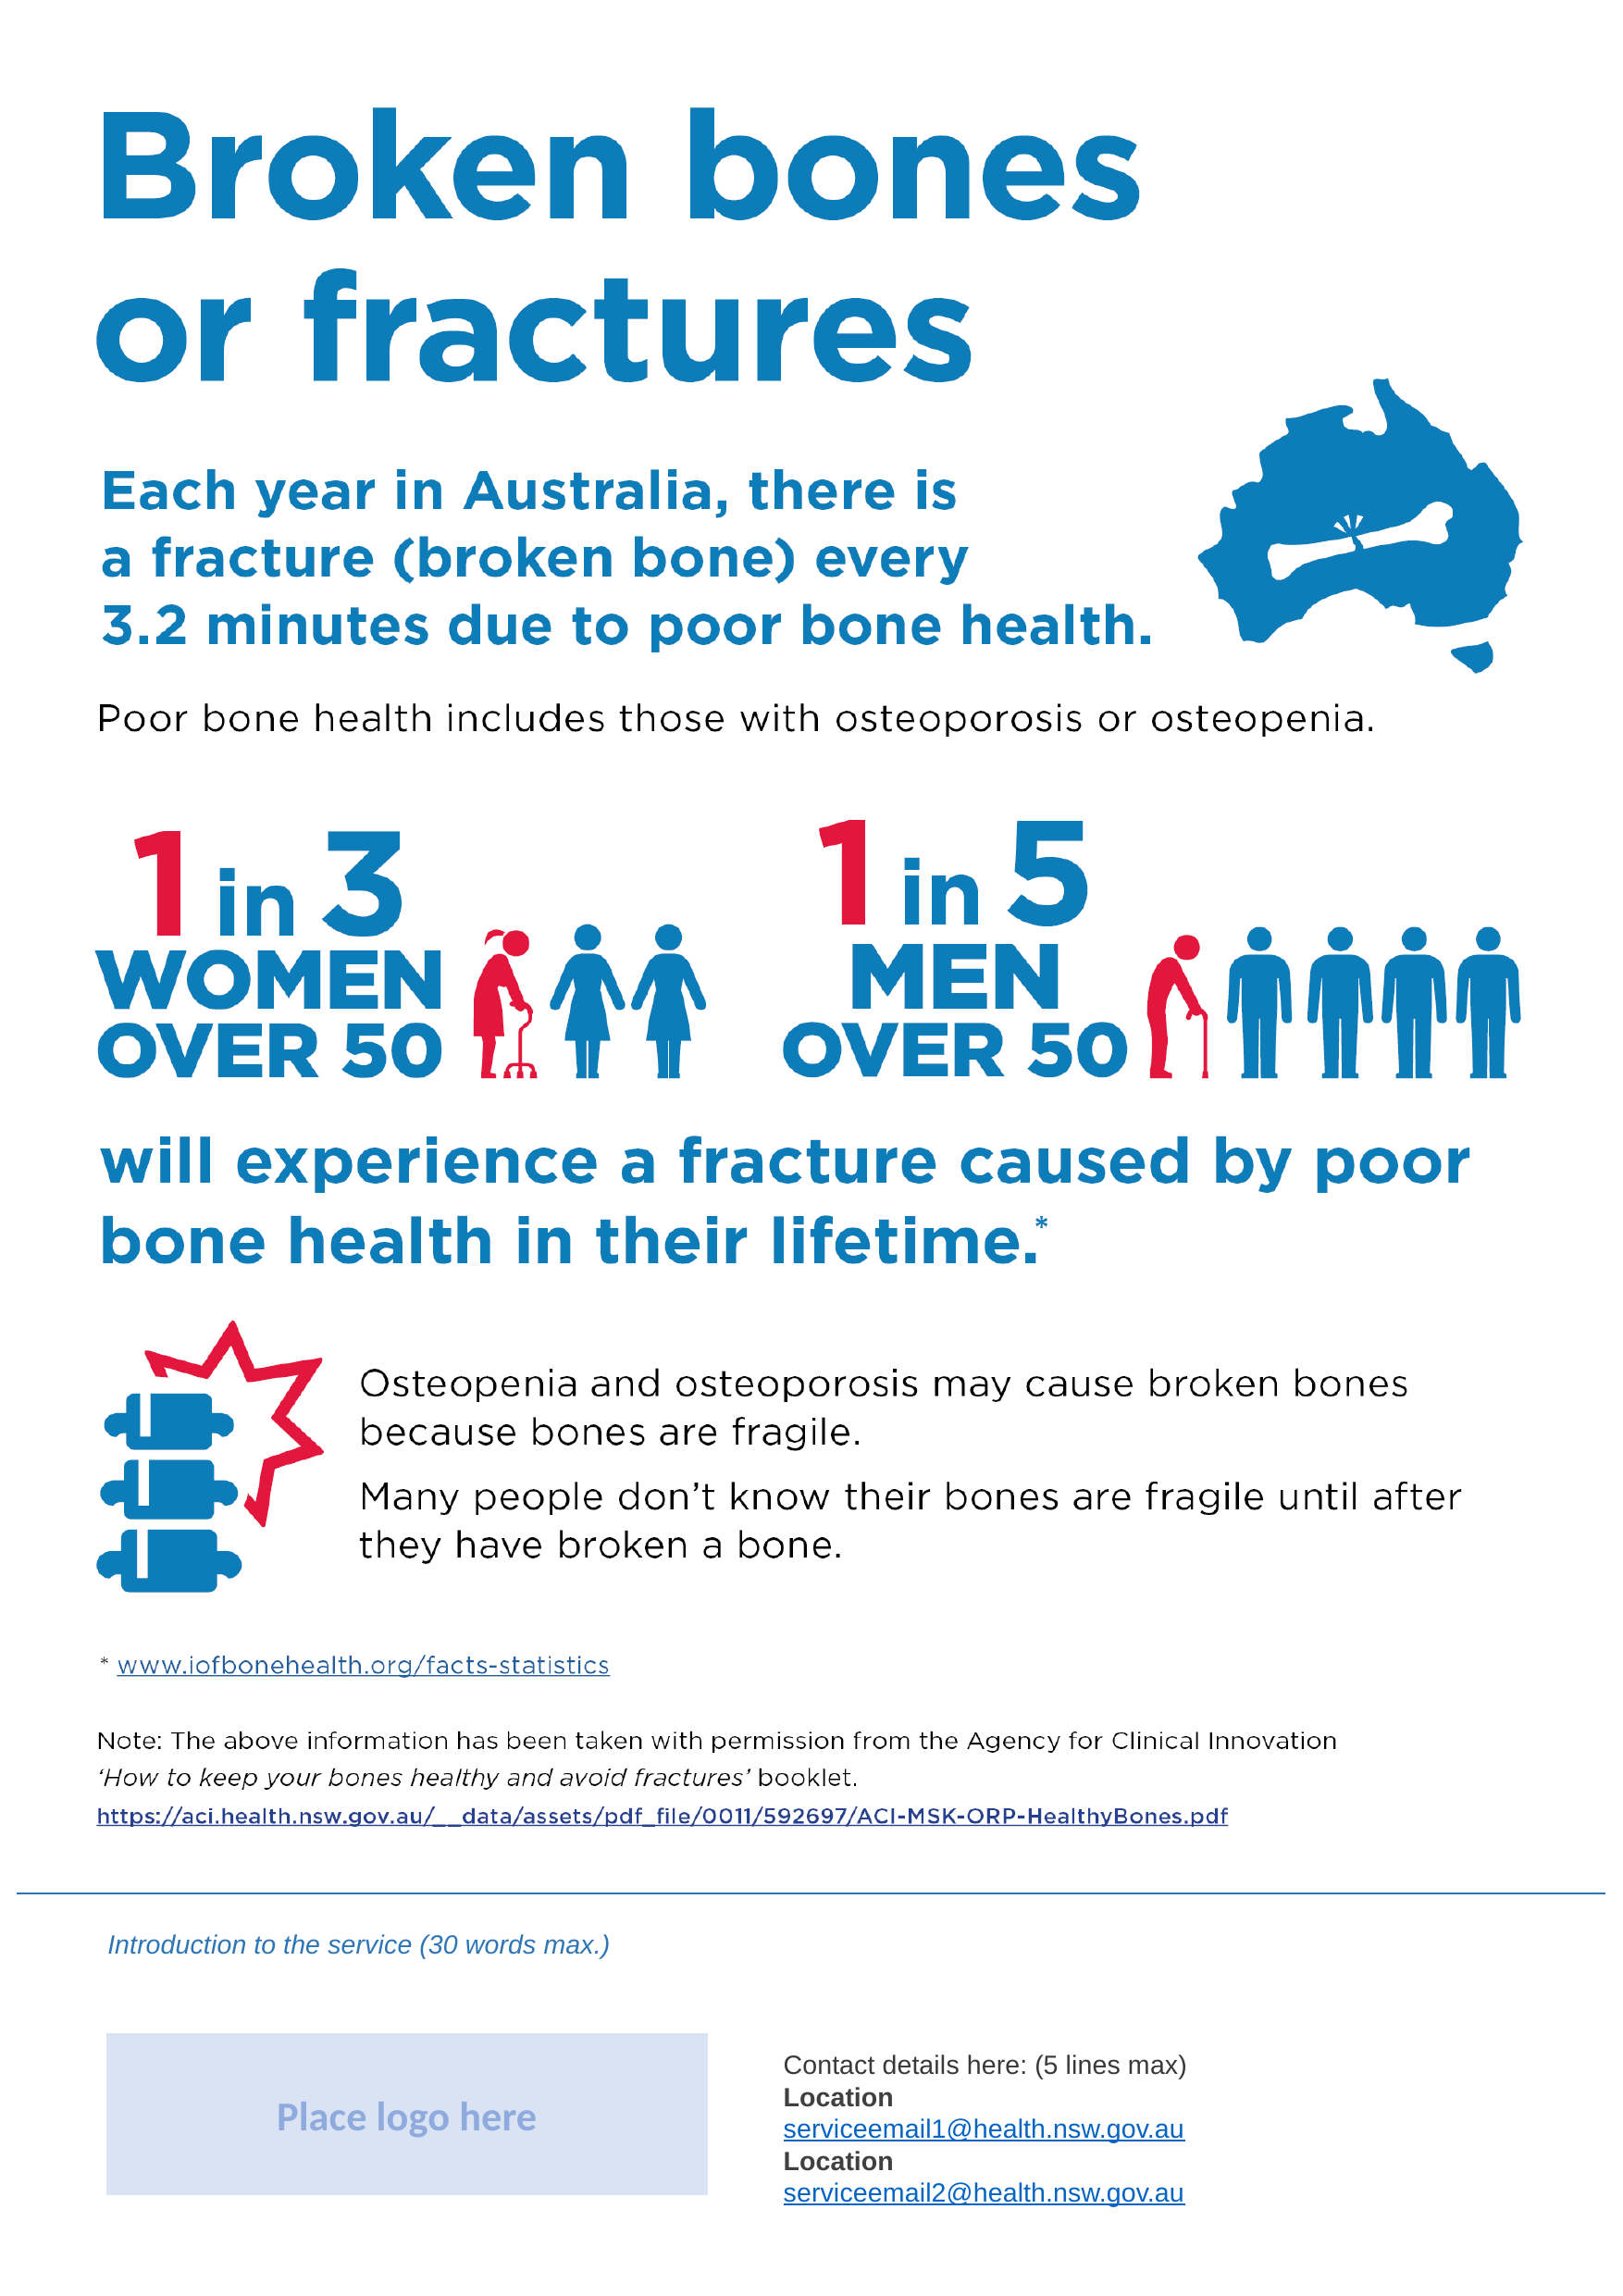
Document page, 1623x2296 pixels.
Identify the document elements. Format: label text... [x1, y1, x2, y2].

text_box Introduction to the service (30 words max.) [93, 1920, 1541, 1967]
title Contact details here: (5 lines max) Location serviceemail1@health.nsw.gov.au Location serviceemail2@health.nsw.gov.au [769, 1840, 1623, 2215]
text_box Place logo here [106, 2033, 708, 2195]
picture [0, 0, 1623, 2238]
